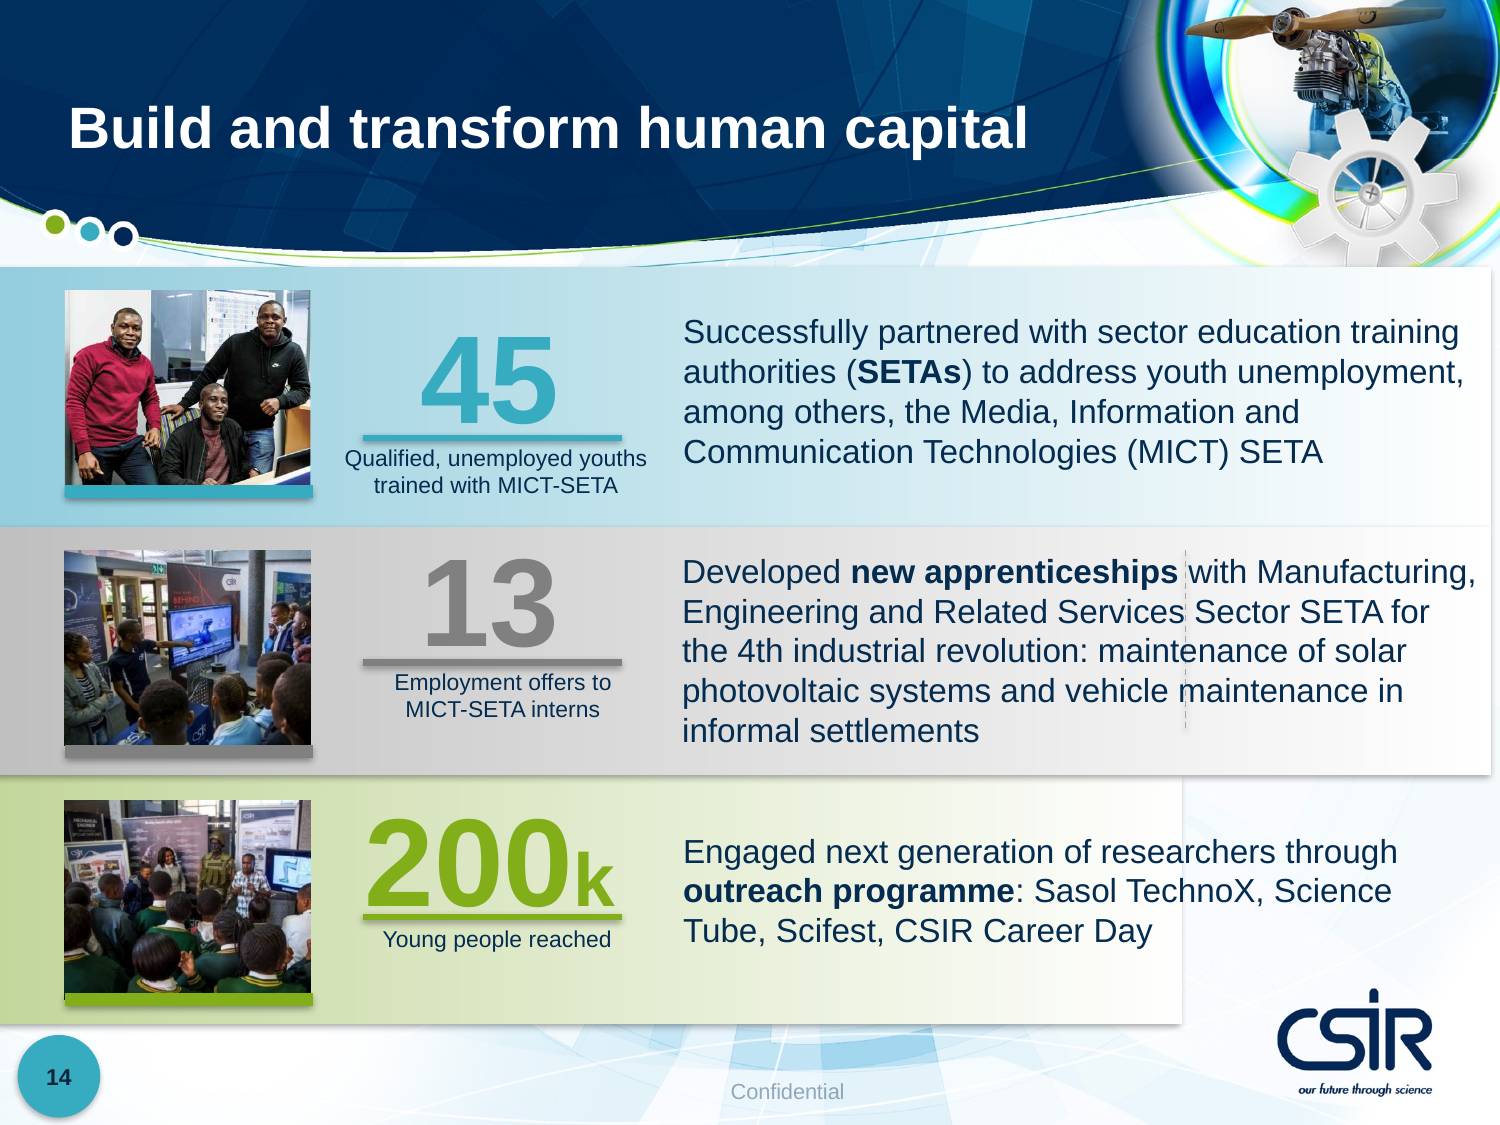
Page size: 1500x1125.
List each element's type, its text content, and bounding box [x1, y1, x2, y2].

text_box Successfully partnered with sector education training authorities (SETAs) to address youth unemployment, among others, the Media, Information and Communication Technologies (MICT) SETA [668, 302, 1496, 477]
text_box 200k [350, 773, 631, 939]
text_box Young people reached [316, 916, 691, 960]
text_box 13 [405, 674, 575, 679]
text_box 45 [405, 290, 575, 433]
text_box [0, 784, 1183, 1025]
text_box Qualified, unemployed youths trained with MICT-SETA [324, 435, 668, 506]
picture [64, 290, 311, 491]
text_box [0, 266, 1492, 526]
picture [64, 492, 311, 496]
text_box [0, 526, 1492, 776]
title Build and transform human capital [53, 66, 1069, 185]
text_box Developed new apprenticeships with Manufacturing, Engineering and Related Services Sector SETA for the 4th industrial revolution: maintenance of solar photovoltaic systems and vehicle maintenance in informal settlements [667, 542, 1496, 757]
text_box 45 [405, 448, 575, 456]
picture [64, 800, 311, 999]
picture [0, 0, 1500, 1125]
text_box Engaged next generation of researchers through outreach programme: Sasol TechnoX, Science Tube, Scifest, CSIR Career Day [668, 822, 1437, 957]
text_box Employment offers to MICT-SETA interns [355, 660, 651, 730]
text_box 13 [405, 513, 575, 657]
picture [64, 550, 311, 746]
